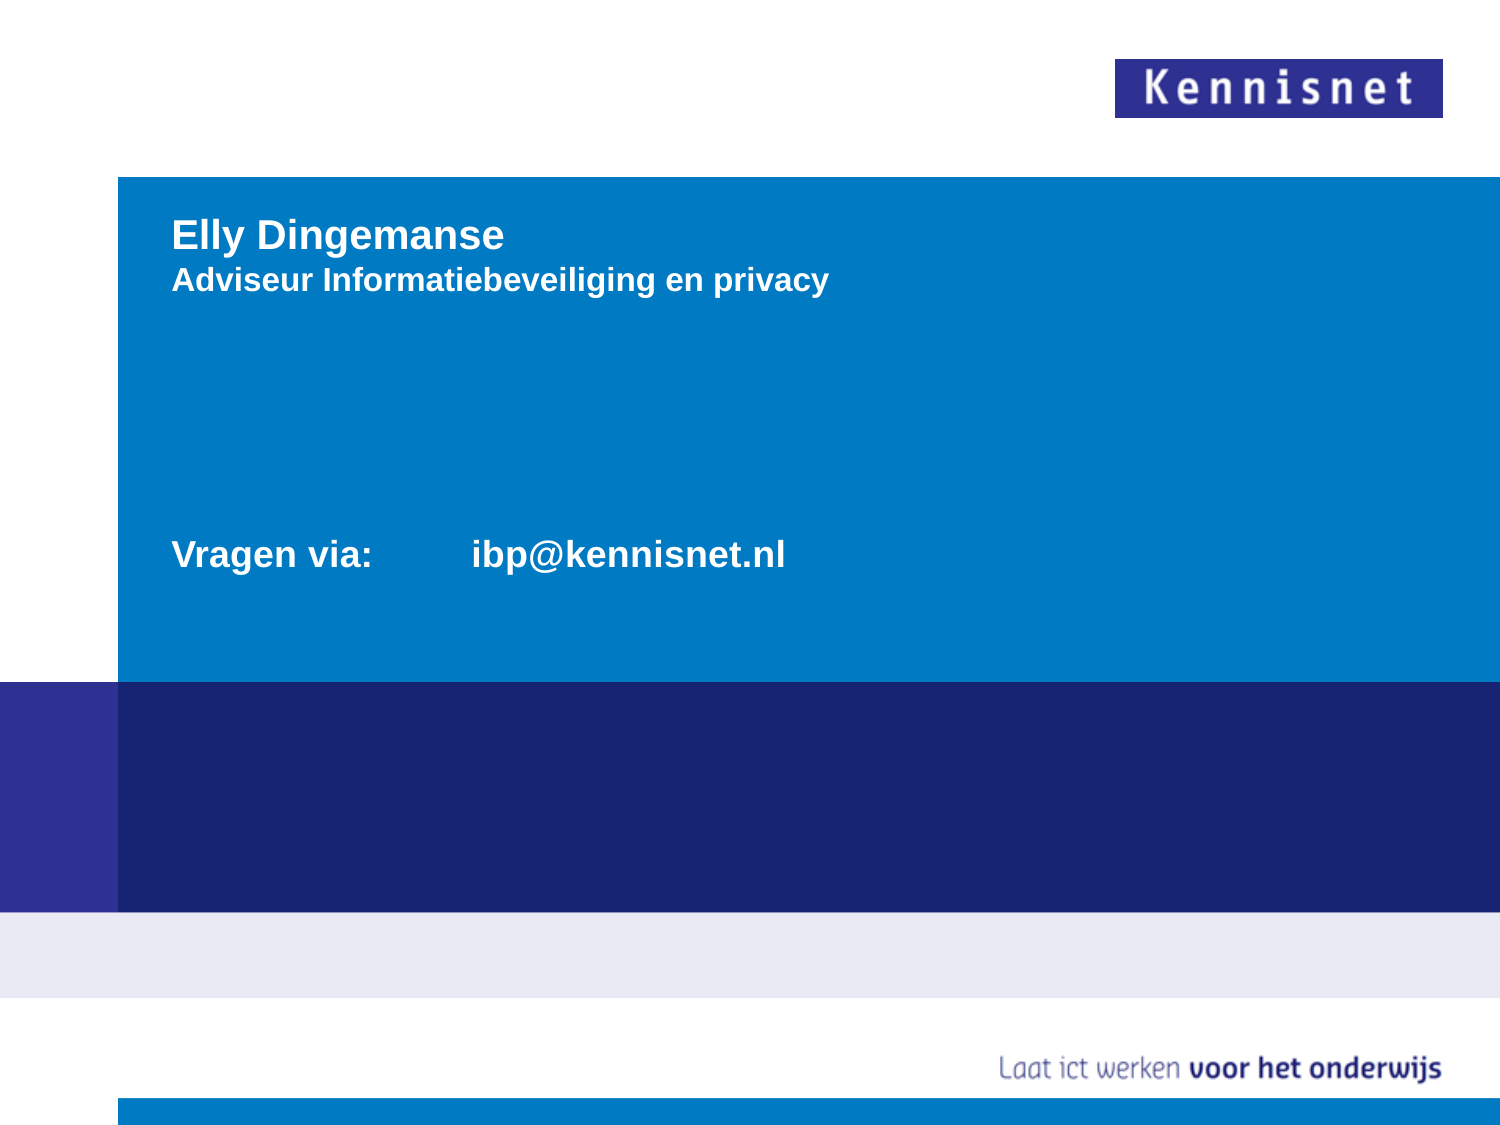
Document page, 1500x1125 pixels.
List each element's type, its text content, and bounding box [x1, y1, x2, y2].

list Vragen via: ibp@kennisnet.nl [171, 349, 1441, 646]
picture [1115, 59, 1443, 118]
title Elly Dingemanse Adviseur Informatiebeveiliging en privacy [171, 208, 1441, 338]
picture [999, 1054, 1443, 1086]
